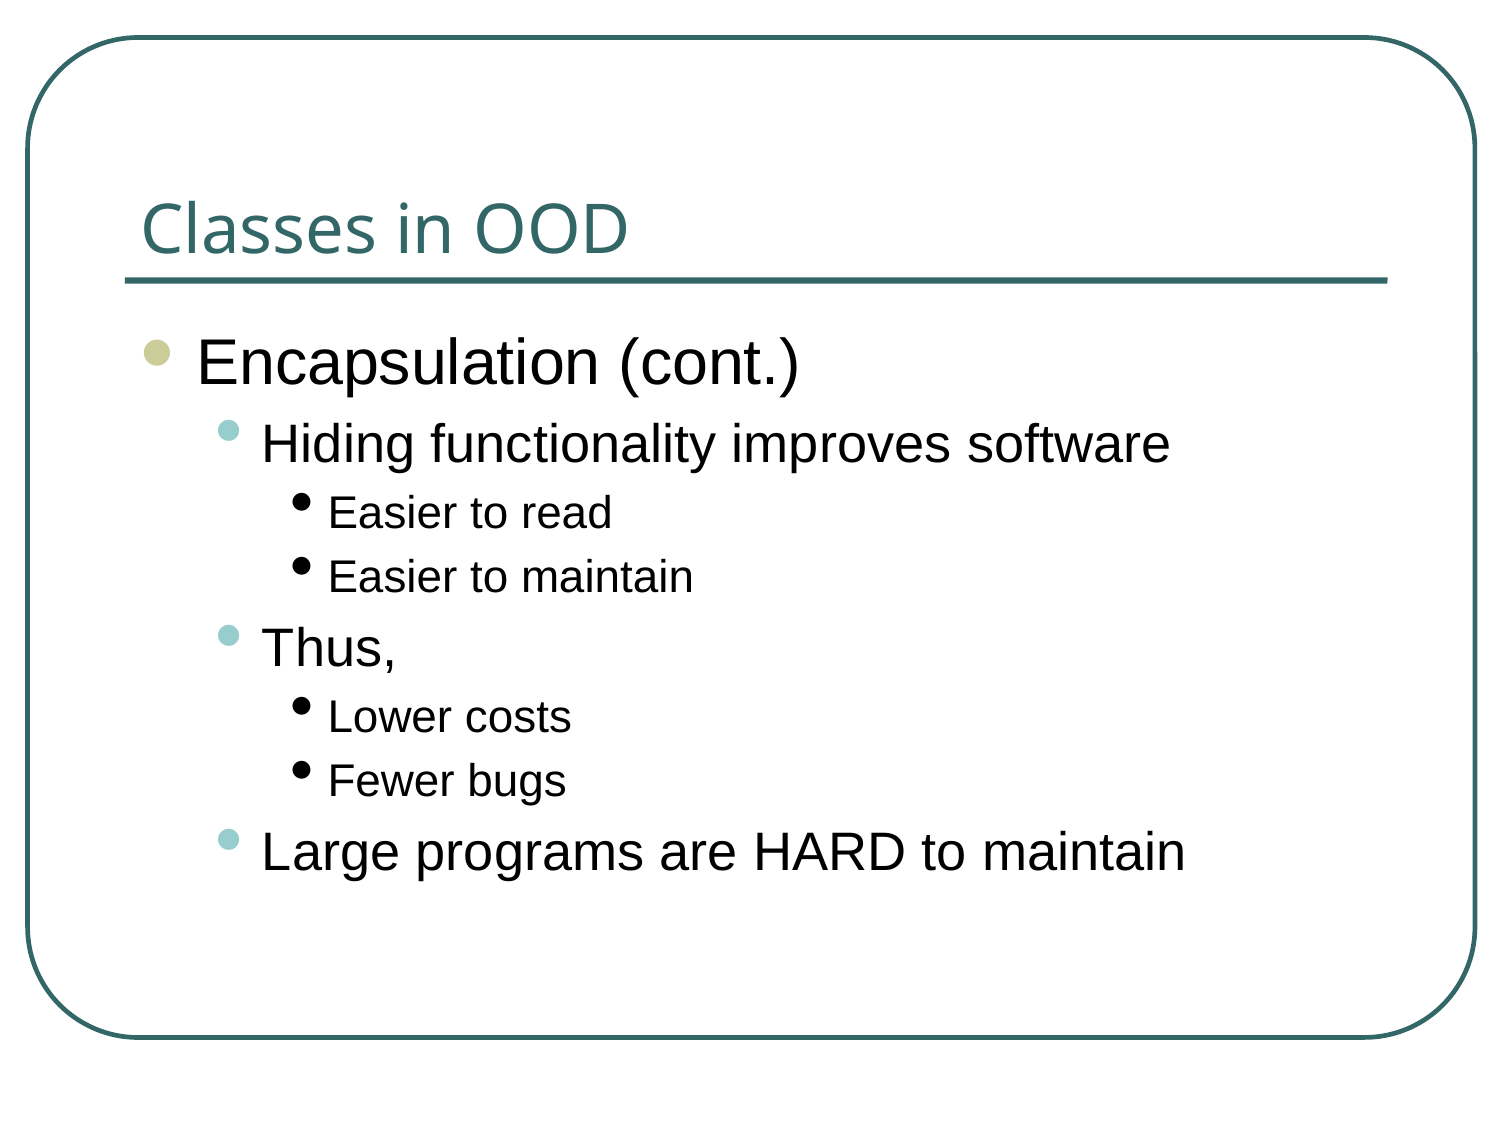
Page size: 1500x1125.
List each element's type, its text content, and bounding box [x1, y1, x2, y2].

list Encapsulation (cont.) Hiding functionality improves software Easier to read Easier to maintain Thus, Lower costs Fewer bugs Large programs are HARD to maintain [124, 312, 1388, 976]
title Classes in OOD [124, 87, 1388, 276]
